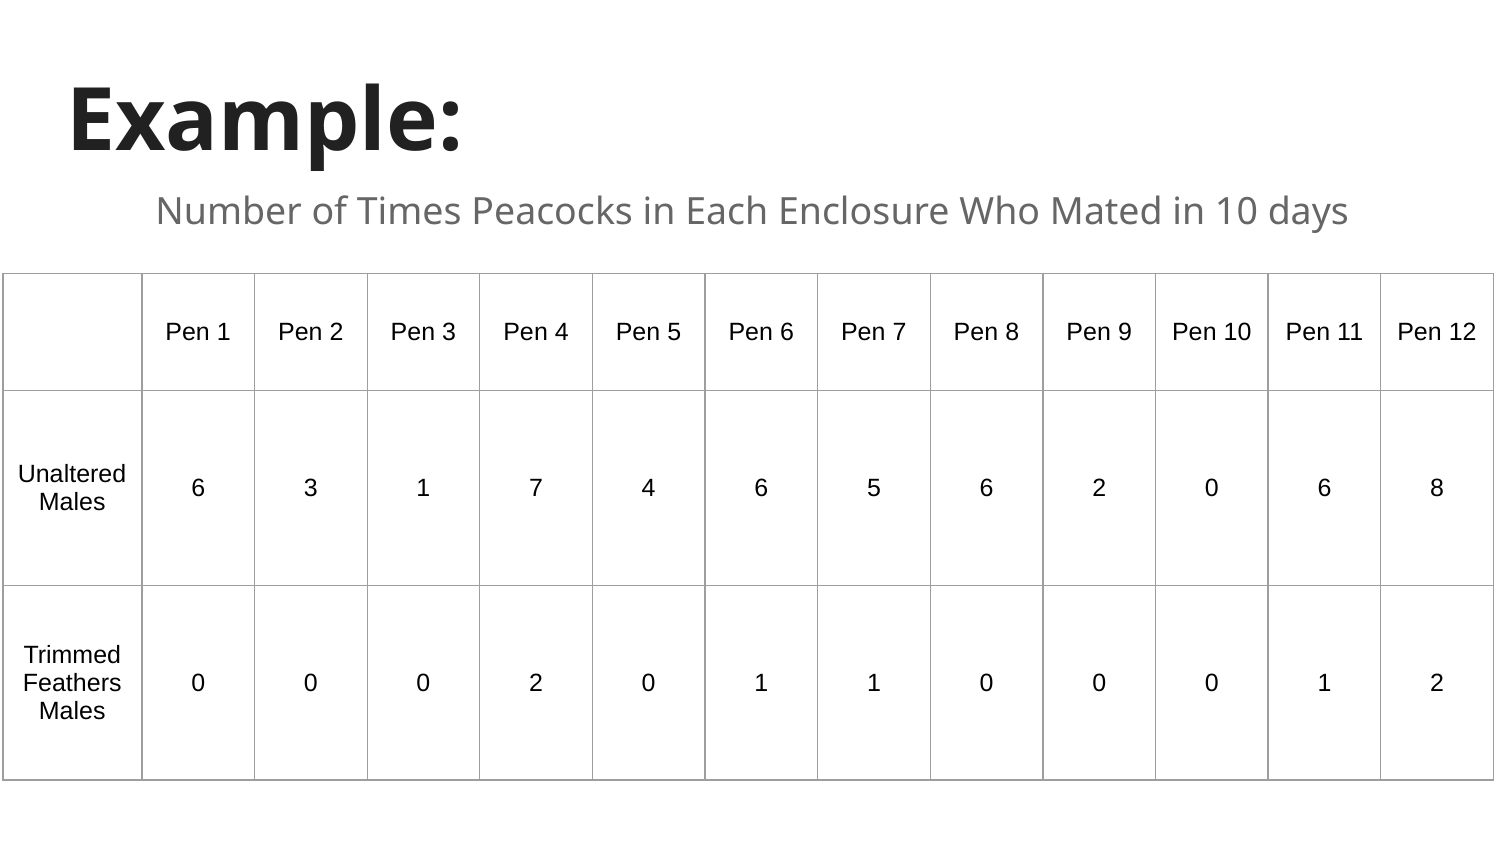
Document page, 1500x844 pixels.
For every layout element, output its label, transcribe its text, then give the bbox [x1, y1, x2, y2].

table_cell 5 [818, 391, 930, 585]
table_cell 4 [593, 391, 704, 585]
table_header Pen 5 [593, 274, 704, 390]
table_cell 6 [1269, 391, 1380, 585]
table_cell 2 [1044, 391, 1155, 585]
table_cell 0 [143, 586, 254, 779]
table_header Pen 12 [1381, 274, 1493, 390]
table_header Pen 9 [1044, 274, 1155, 390]
table_header Pen 3 [368, 274, 479, 390]
table_cell 6 [143, 391, 254, 585]
table_cell 6 [706, 391, 817, 585]
table_cell 2 [1381, 586, 1493, 779]
list Number of Times Peacocks in Each Enclosure Who Mated in 10 days [2, 165, 1500, 750]
table_cell 0 [1156, 391, 1267, 585]
table_cell 1 [1269, 586, 1380, 779]
table_cell 8 [1381, 391, 1493, 585]
table_cell 1 [706, 586, 817, 779]
table_cell 0 [593, 586, 704, 779]
table_cell 0 [255, 586, 367, 779]
table_cell Trimmed Feathers Males [4, 586, 141, 779]
table_cell 0 [368, 586, 479, 779]
table_cell 7 [480, 391, 592, 585]
table_cell 0 [1044, 586, 1155, 779]
table_header Pen 1 [143, 274, 254, 390]
table_header Pen 6 [706, 274, 817, 390]
table_cell 3 [255, 391, 367, 585]
table_header Pen 2 [255, 274, 367, 390]
table_cell 0 [1156, 586, 1267, 779]
table_cell 1 [368, 391, 479, 585]
title Example: [51, 48, 1449, 165]
table_cell 6 [931, 391, 1042, 585]
table_header [4, 274, 141, 390]
table_header Pen 10 [1156, 274, 1267, 390]
table_header Pen 4 [480, 274, 592, 390]
table_header Pen 8 [931, 274, 1042, 390]
table_cell Unaltered Males [4, 391, 141, 585]
table_header Pen 7 [818, 274, 930, 390]
table_cell 1 [818, 586, 930, 779]
table_cell 2 [480, 586, 592, 779]
table_header Pen 11 [1269, 274, 1380, 390]
table_cell 0 [931, 586, 1042, 779]
